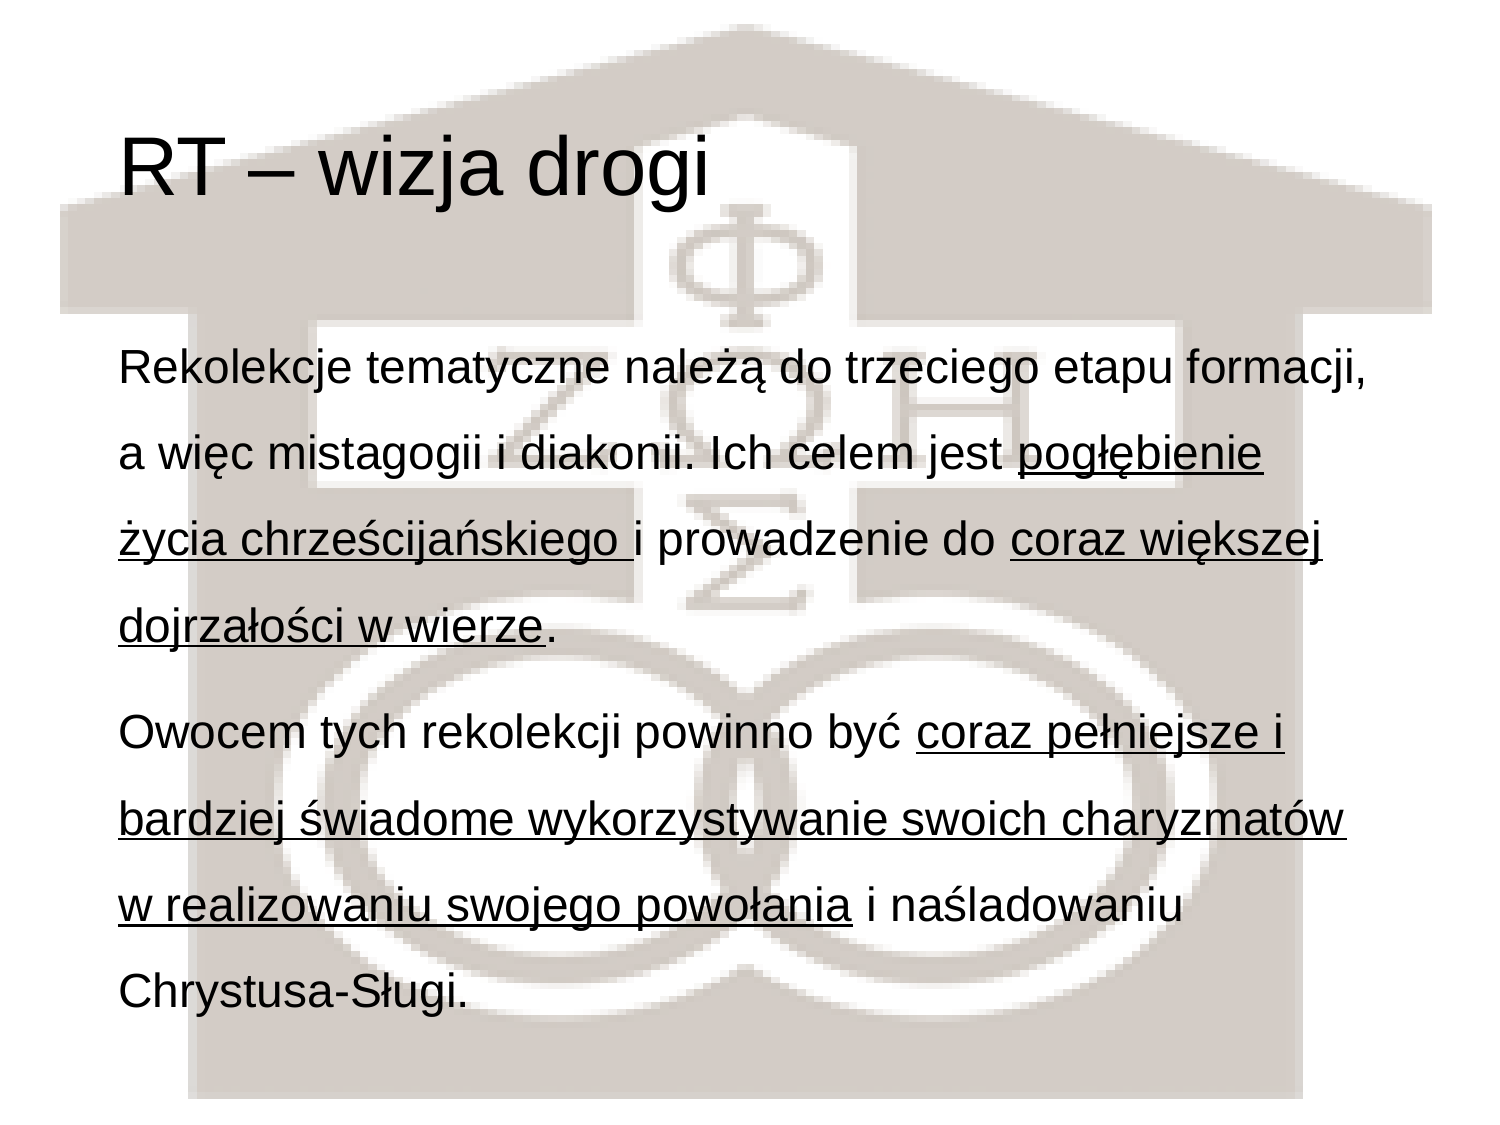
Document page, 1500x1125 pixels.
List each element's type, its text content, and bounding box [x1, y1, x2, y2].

list Rekolekcje tematyczne należą do trzeciego etapu formacji, a więc mistagogii i diakonii. Ich celem jest pogłębienie życia chrześcijańskiego i prowadzenie do coraz większej dojrzałości w wierze. Owocem tych rekolekcji powinno być coraz pełniejsze i bardziej świadome wykorzystywanie swoich charyzmatów w realizowaniu swojego powołania i naśladowaniu Chrystusa-Sługi. [103, 299, 1397, 1014]
title RT – wizja drogi [103, 59, 1397, 278]
